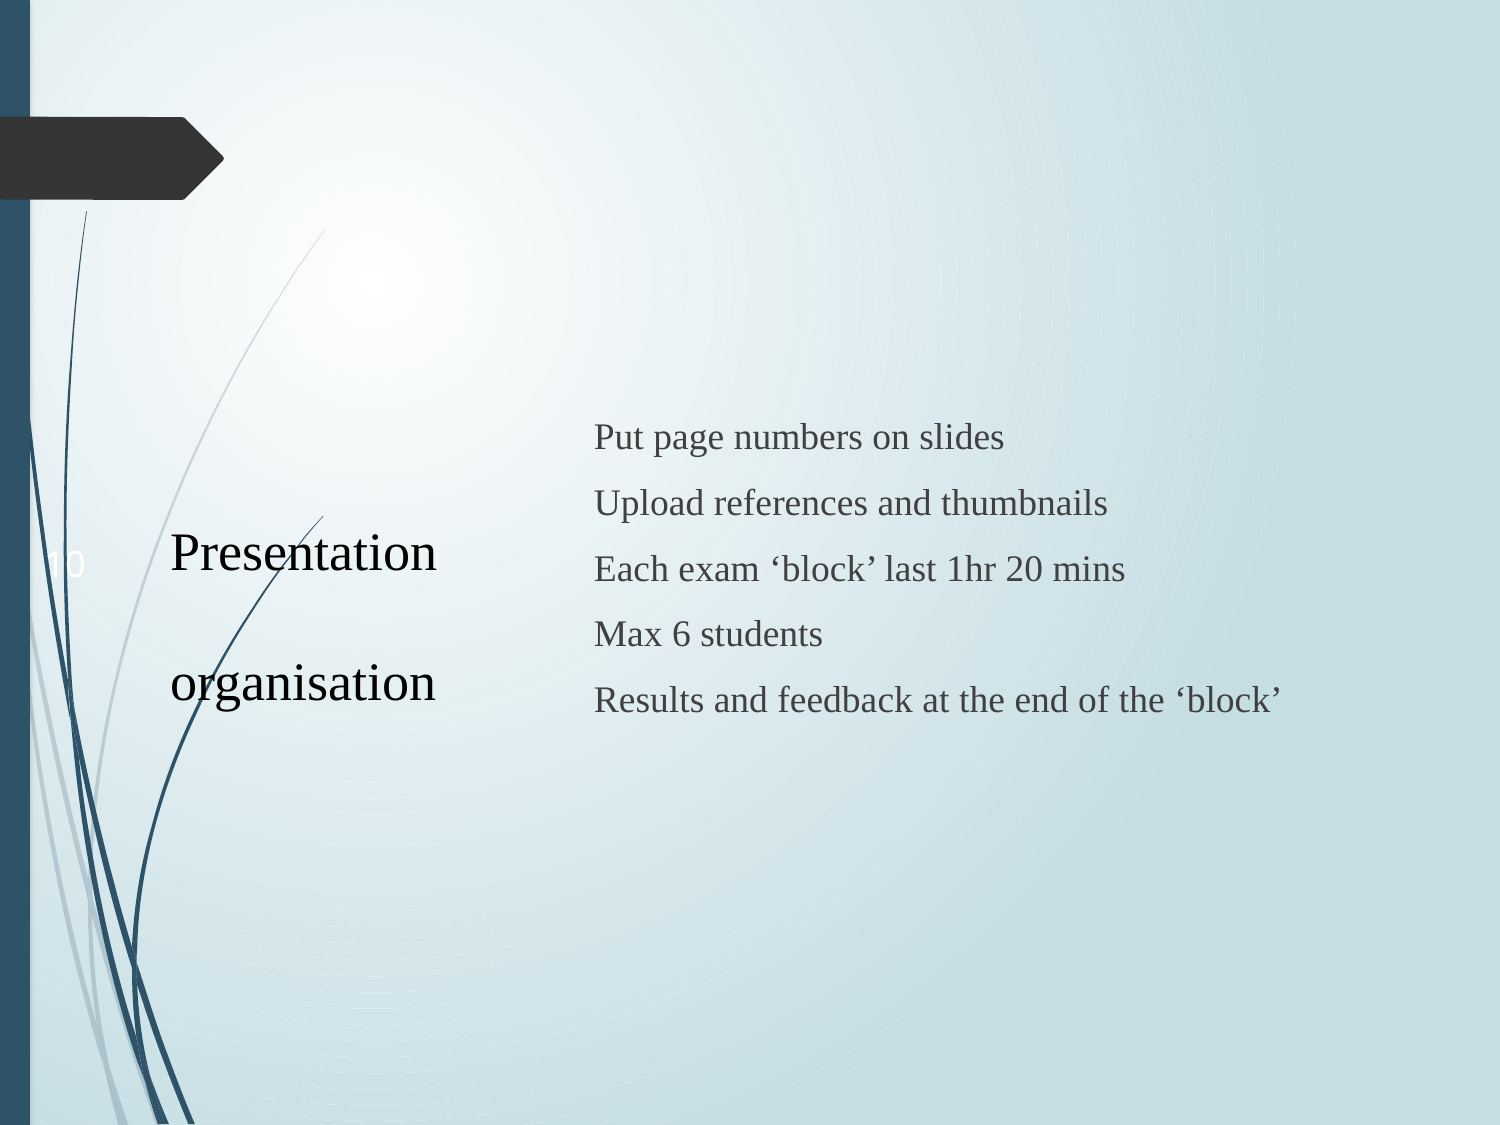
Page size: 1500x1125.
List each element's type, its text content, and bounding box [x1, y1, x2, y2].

slide_number 10 [4, 534, 101, 595]
title Presentation organisation [155, 508, 457, 1006]
list Put page numbers on slides Upload references and thumbnails Each exam ‘block’ last 1hr 20 mins Max 6 students Results and feedback at the end of the ‘block’ [579, 96, 1416, 970]
